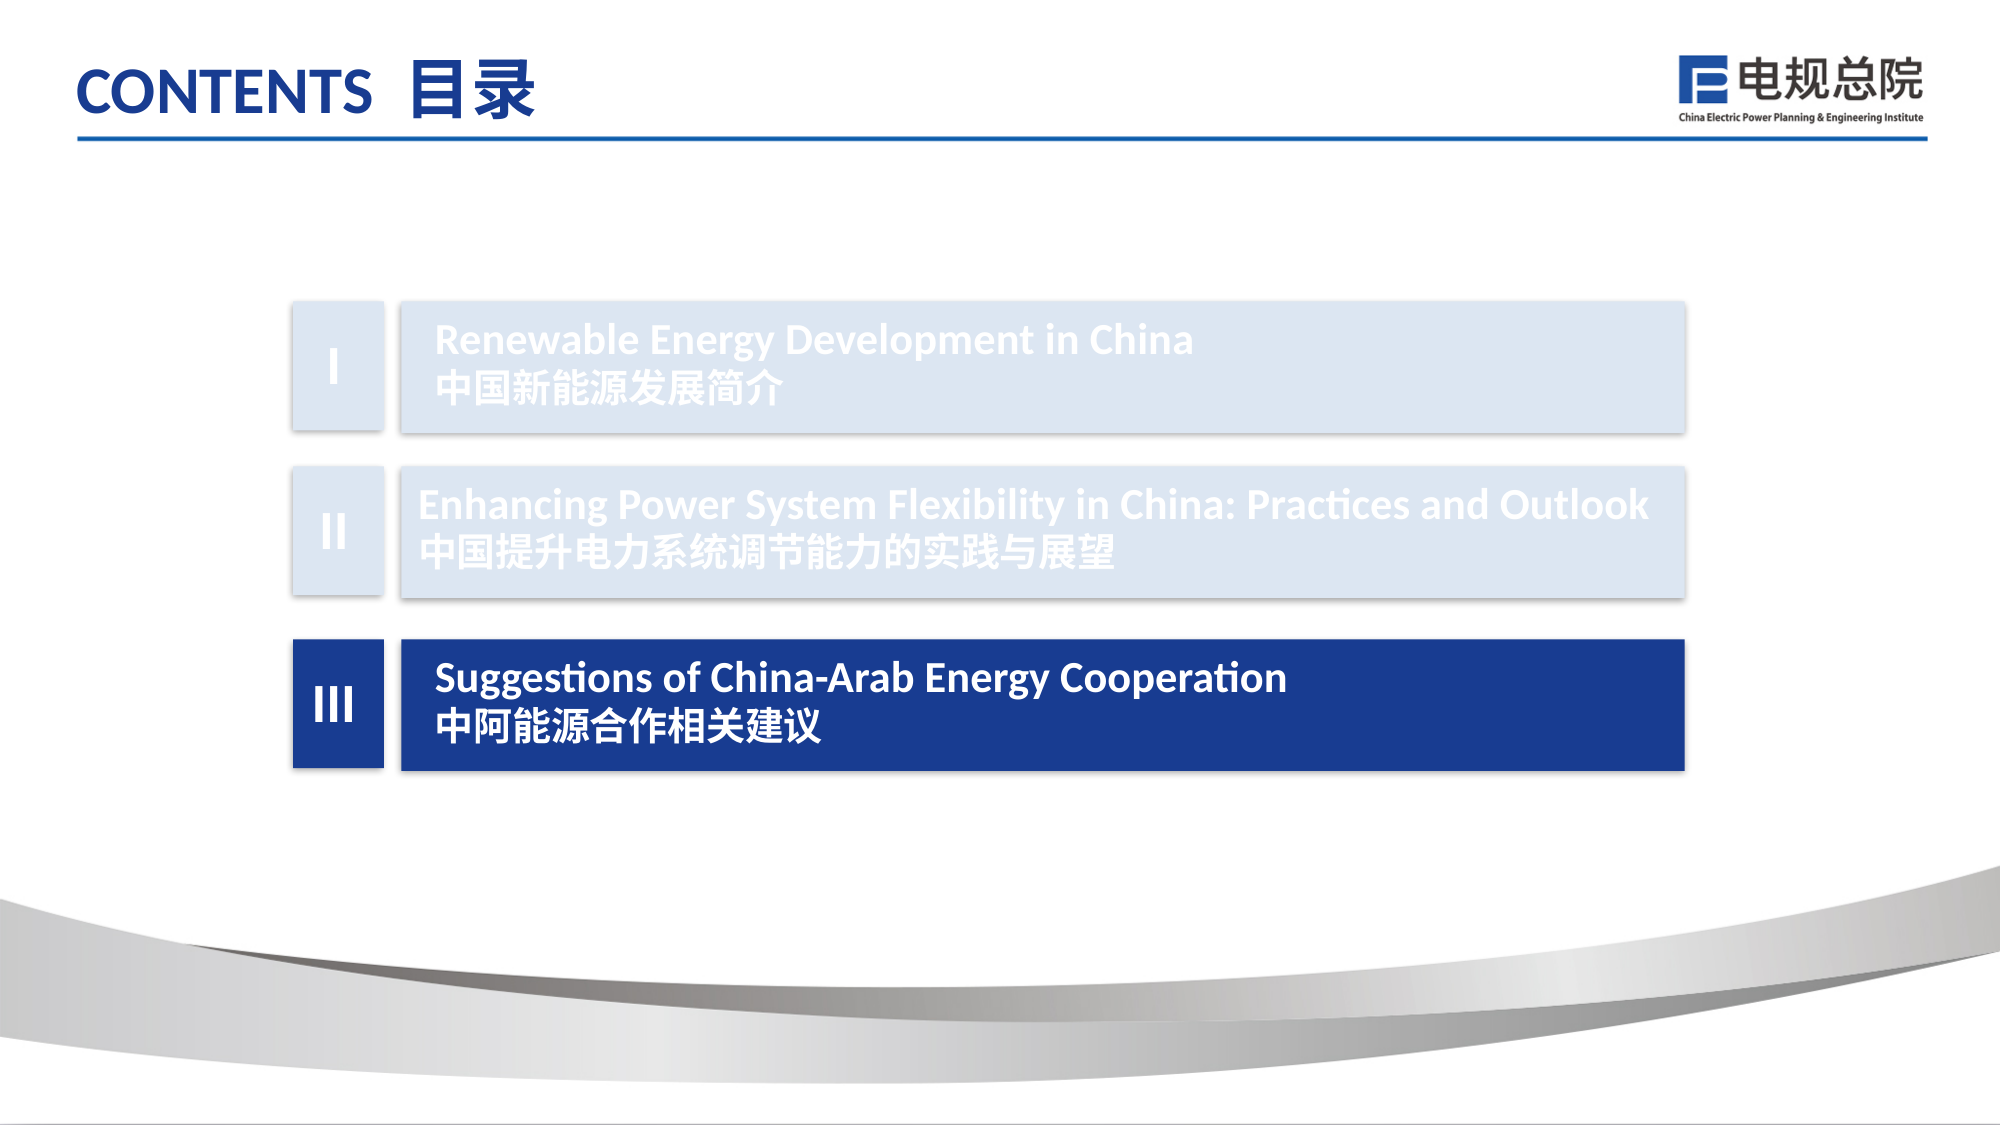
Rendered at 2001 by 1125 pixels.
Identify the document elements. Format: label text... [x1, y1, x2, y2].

text_box [292, 466, 385, 596]
text_box Enhancing Power System Flexibility in China: Practices and Outlook 中国提升电力系统调节能力的实践与展望 [403, 467, 1716, 582]
text_box III [296, 660, 371, 742]
text_box I [311, 322, 357, 404]
picture [0, 0, 2000, 1125]
text_box Renewable Energy Development in China 中国新能源发展简介 [420, 302, 1672, 418]
text_box II [304, 486, 364, 569]
text_box [292, 639, 385, 769]
text_box [401, 301, 1685, 434]
text_box Suggestions of China-Arab Energy Cooperation 中阿能源合作相关建议 [420, 640, 1685, 755]
text_box [401, 466, 1685, 599]
text_box [292, 301, 385, 431]
text_box [401, 639, 1685, 772]
text_box CONTENTS 目录 [61, 39, 554, 135]
